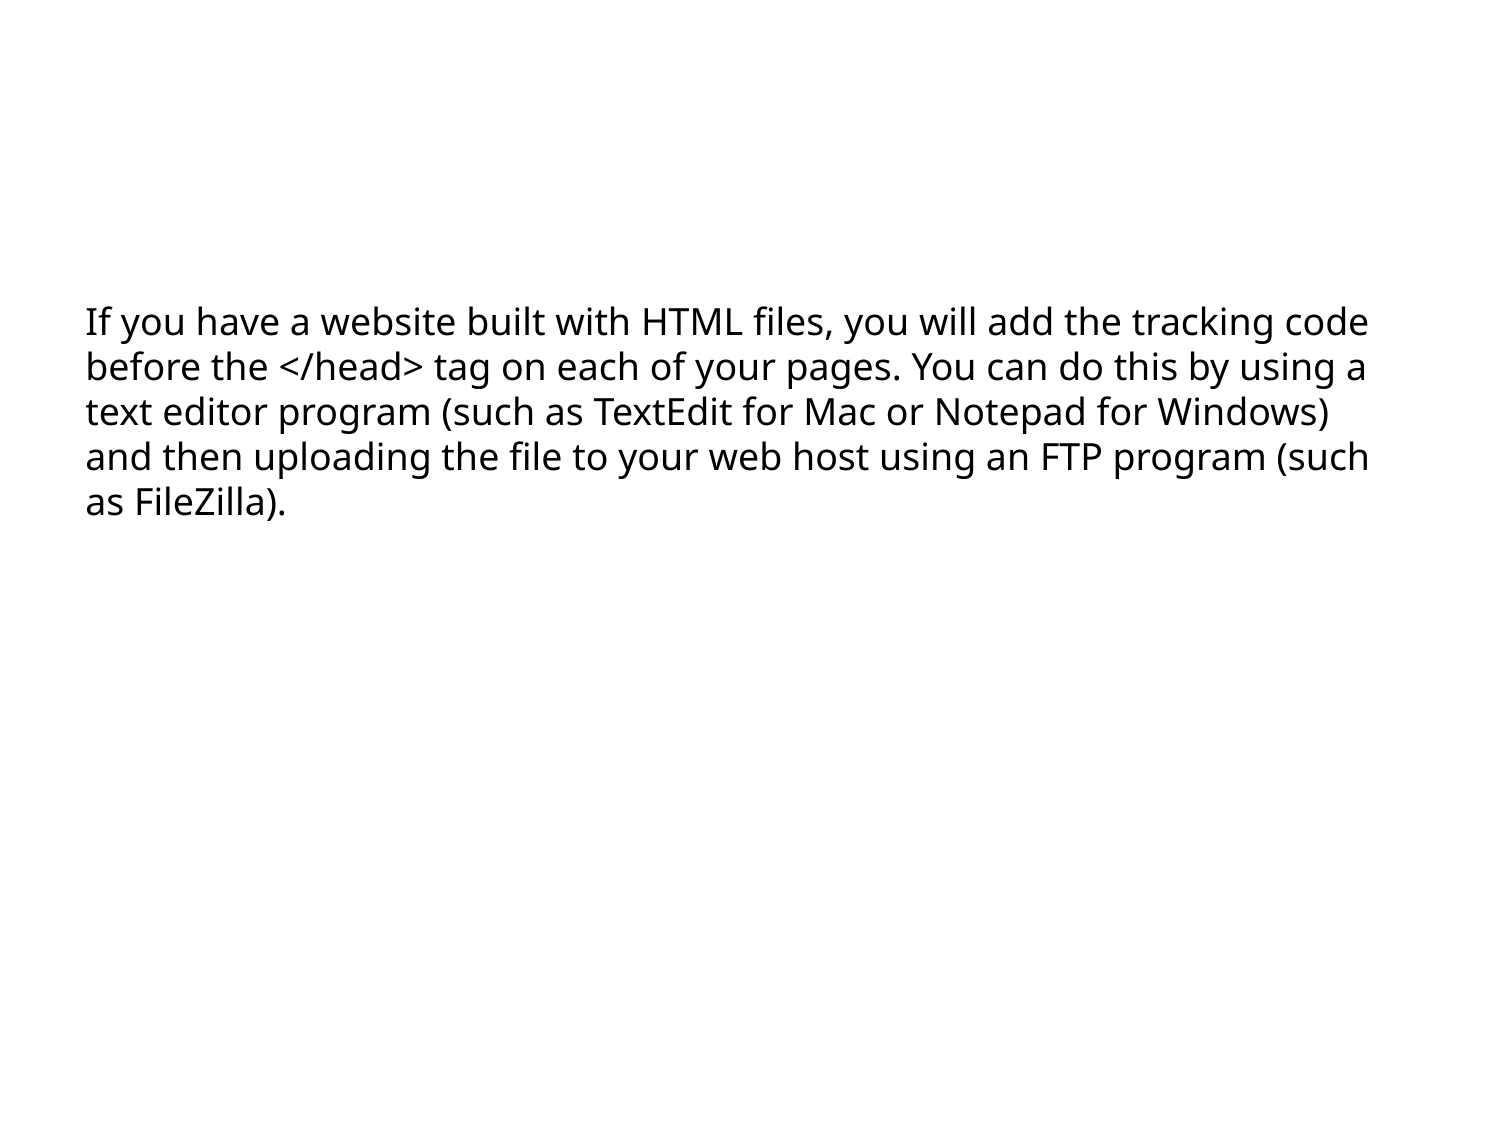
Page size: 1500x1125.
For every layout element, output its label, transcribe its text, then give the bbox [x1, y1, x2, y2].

text_box If you have a website built with HTML files, you will add the tracking code before the </head> tag on each of your pages. You can do this by using a text editor program (such as TextEdit for Mac or Notepad for Windows) and then uploading the file to your web host using an FTP program (such as FileZilla). [70, 290, 1390, 531]
